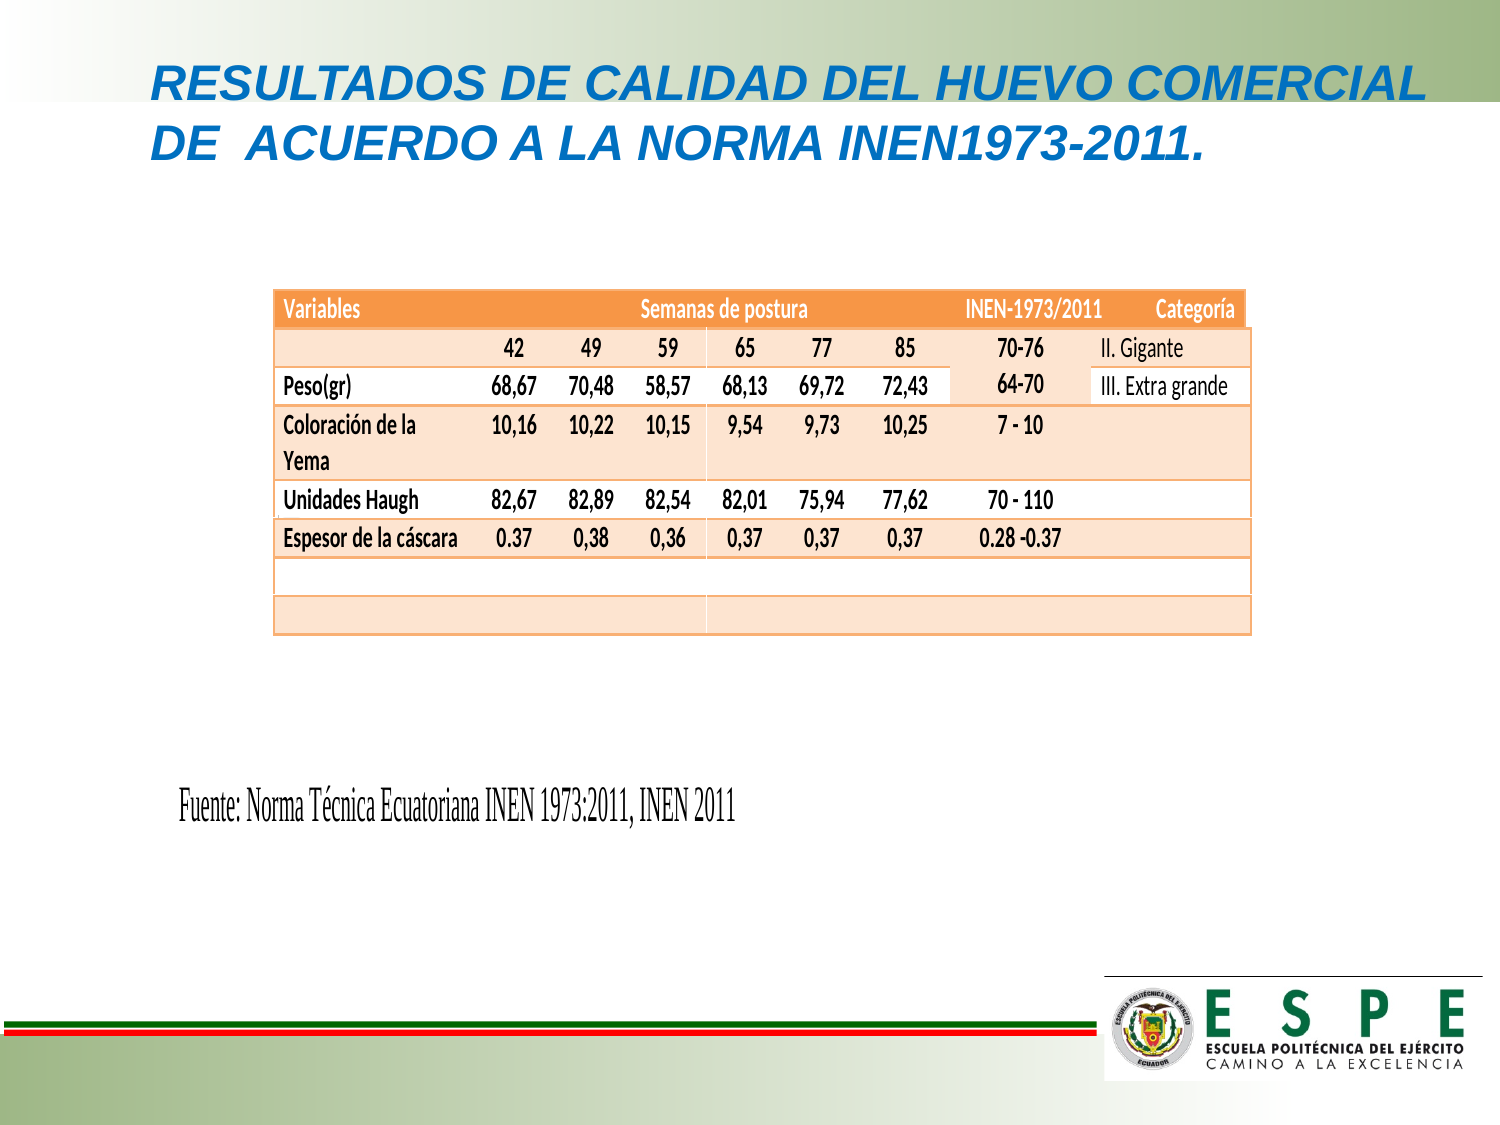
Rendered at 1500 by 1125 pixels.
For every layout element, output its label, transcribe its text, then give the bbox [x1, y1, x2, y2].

picture [174, 77, 1353, 638]
picture [178, 774, 1102, 835]
title RESULTADOS DE CALIDAD DEL HUEVO COMERCIAL DE ACUERDO A LA NORMA INEN1973-2011. [135, 42, 1486, 161]
picture [1104, 976, 1483, 1081]
